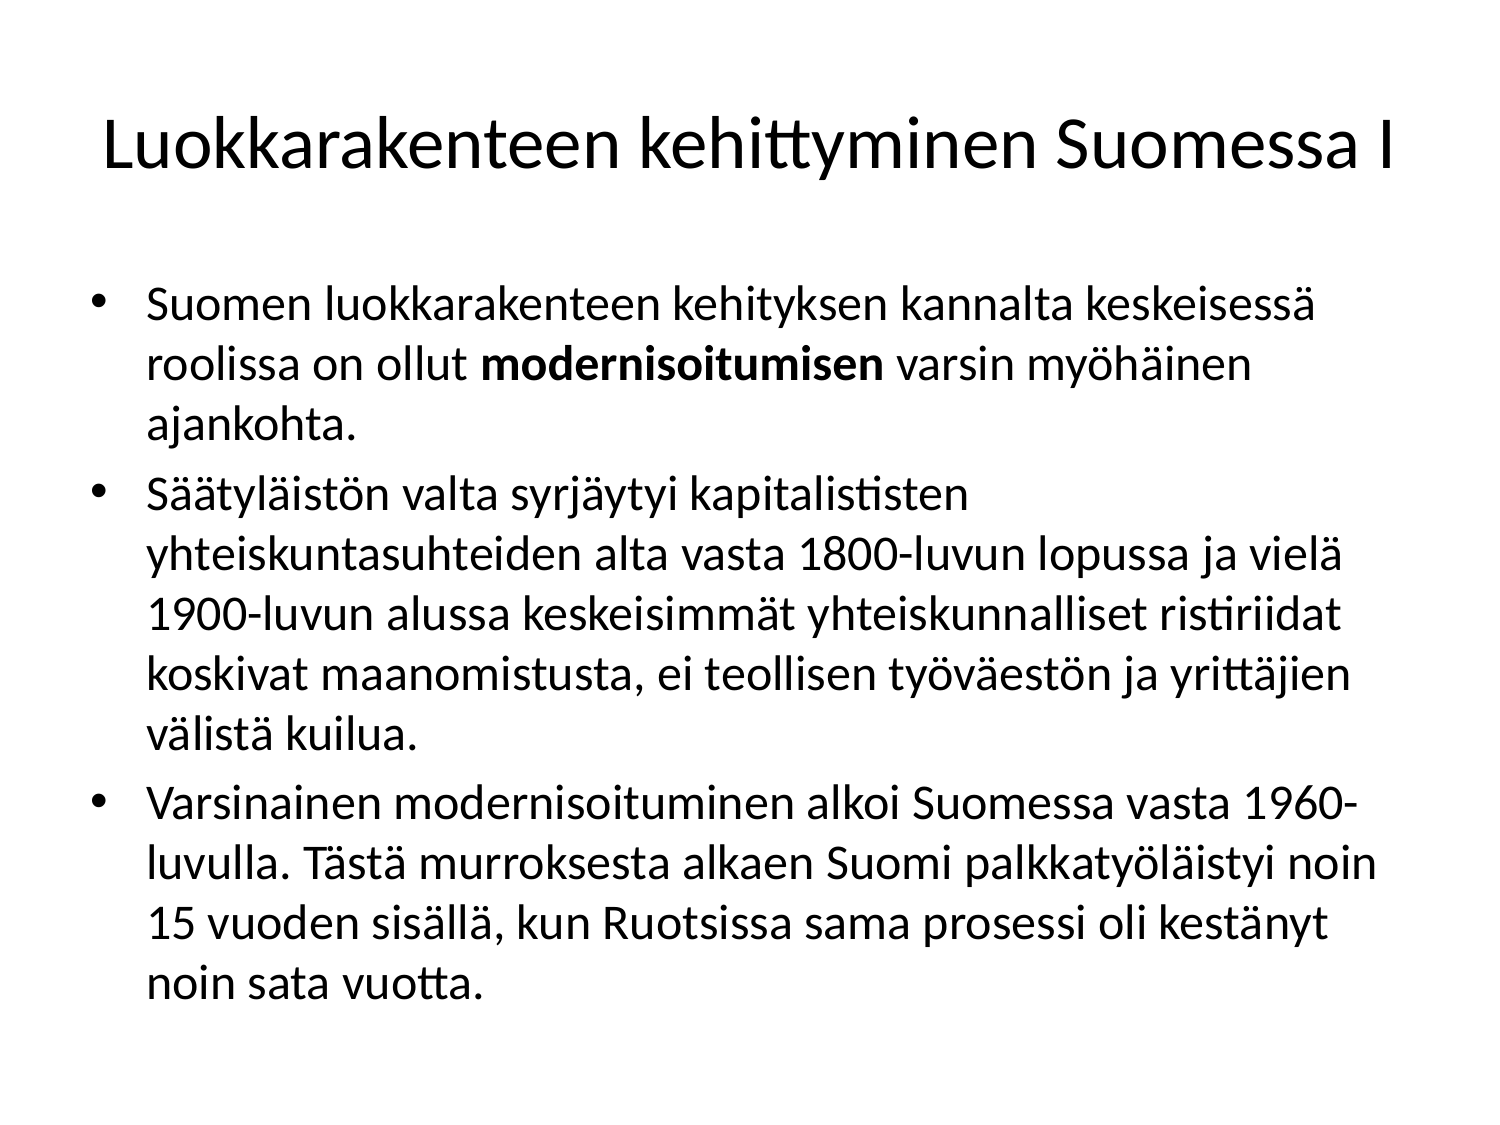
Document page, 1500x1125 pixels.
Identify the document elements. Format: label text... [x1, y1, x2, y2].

title Luokkarakenteen kehittyminen Suomessa I [75, 45, 1425, 233]
list Suomen luokkarakenteen kehityksen kannalta keskeisessä roolissa on ollut modernisoitumisen varsin myöhäinen ajankohta. Säätyläistön valta syrjäytyi kapitalististen yhteiskuntasuhteiden alta vasta 1800-luvun lopussa ja vielä 1900-luvun alussa keskeisimmät yhteiskunnalliset ristiriidat koskivat maanomistusta, ei teollisen työväestön ja yrittäjien välistä kuilua. Varsinainen modernisoituminen alkoi Suomessa vasta 1960-luvulla. Tästä murroksesta alkaen Suomi palkkatyöläistyi noin 15 vuoden sisällä, kun Ruotsissa sama prosessi oli kestänyt noin sata vuotta. [75, 262, 1425, 1083]
